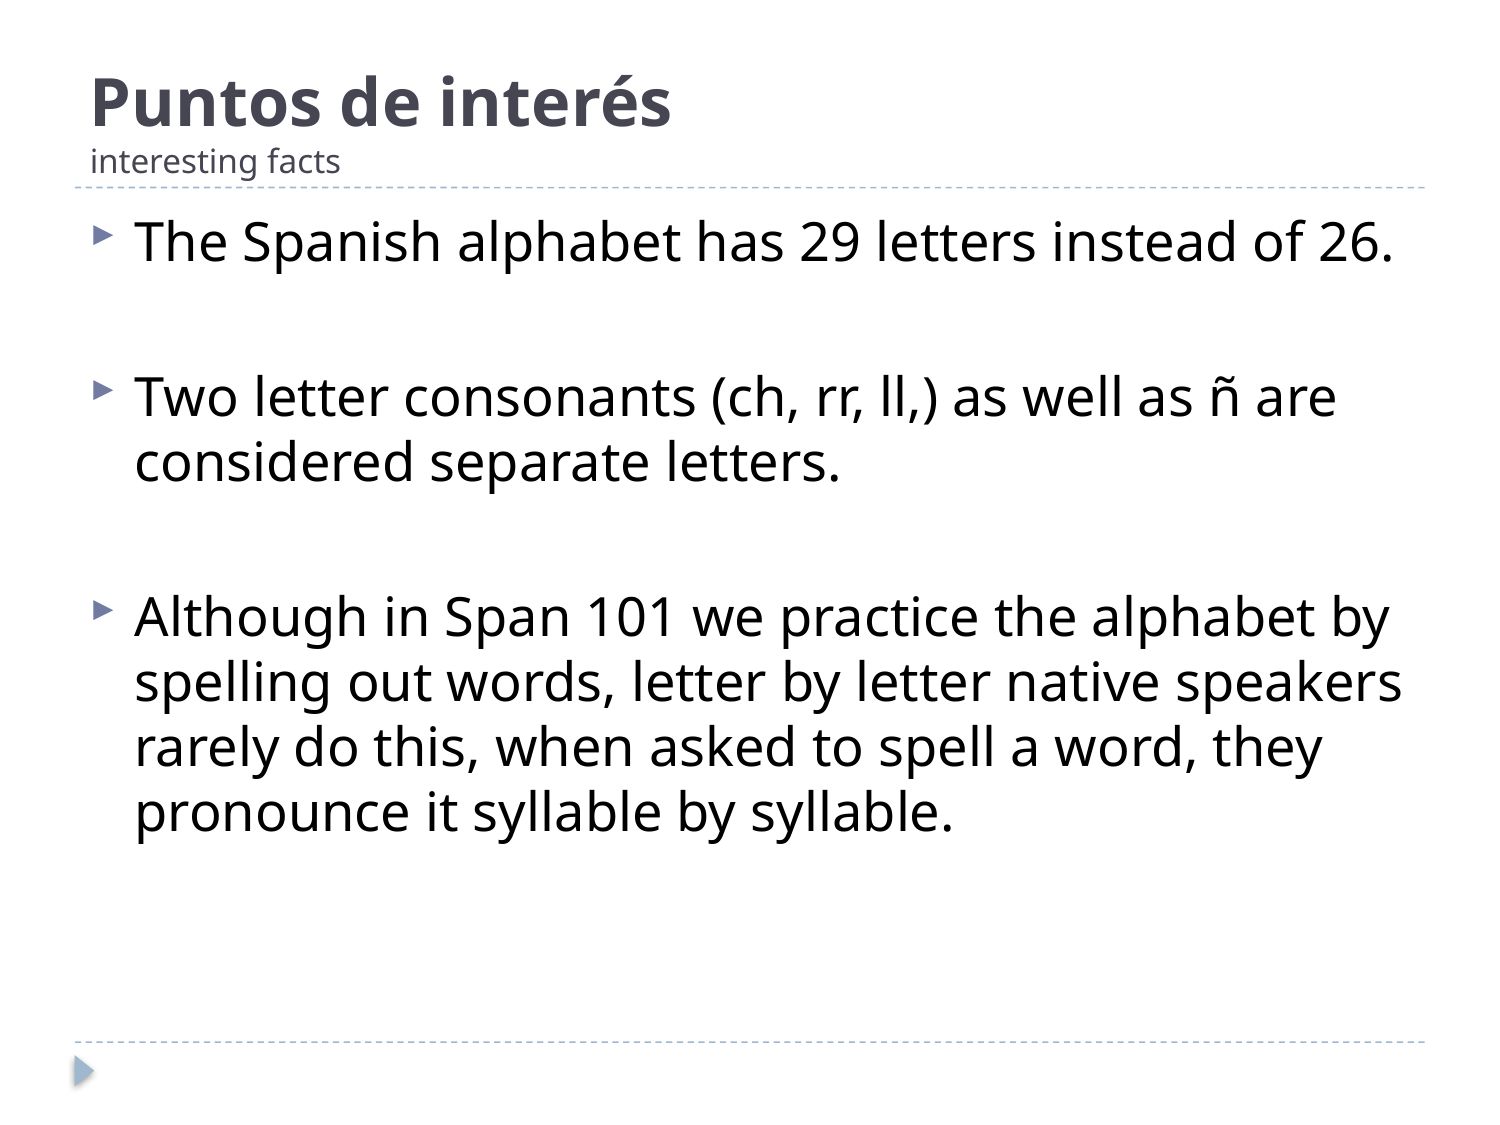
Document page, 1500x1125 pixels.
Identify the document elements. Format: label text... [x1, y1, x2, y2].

title Puntos de interés interesting facts [75, 24, 1425, 188]
list The Spanish alphabet has 29 letters instead of 26. Two letter consonants (ch, rr, ll,) as well as ñ are considered separate letters. Although in Span 101 we practice the alphabet by spelling out words, letter by letter native speakers rarely do this, when asked to spell a word, they pronounce it syllable by syllable. [75, 200, 1425, 1010]
